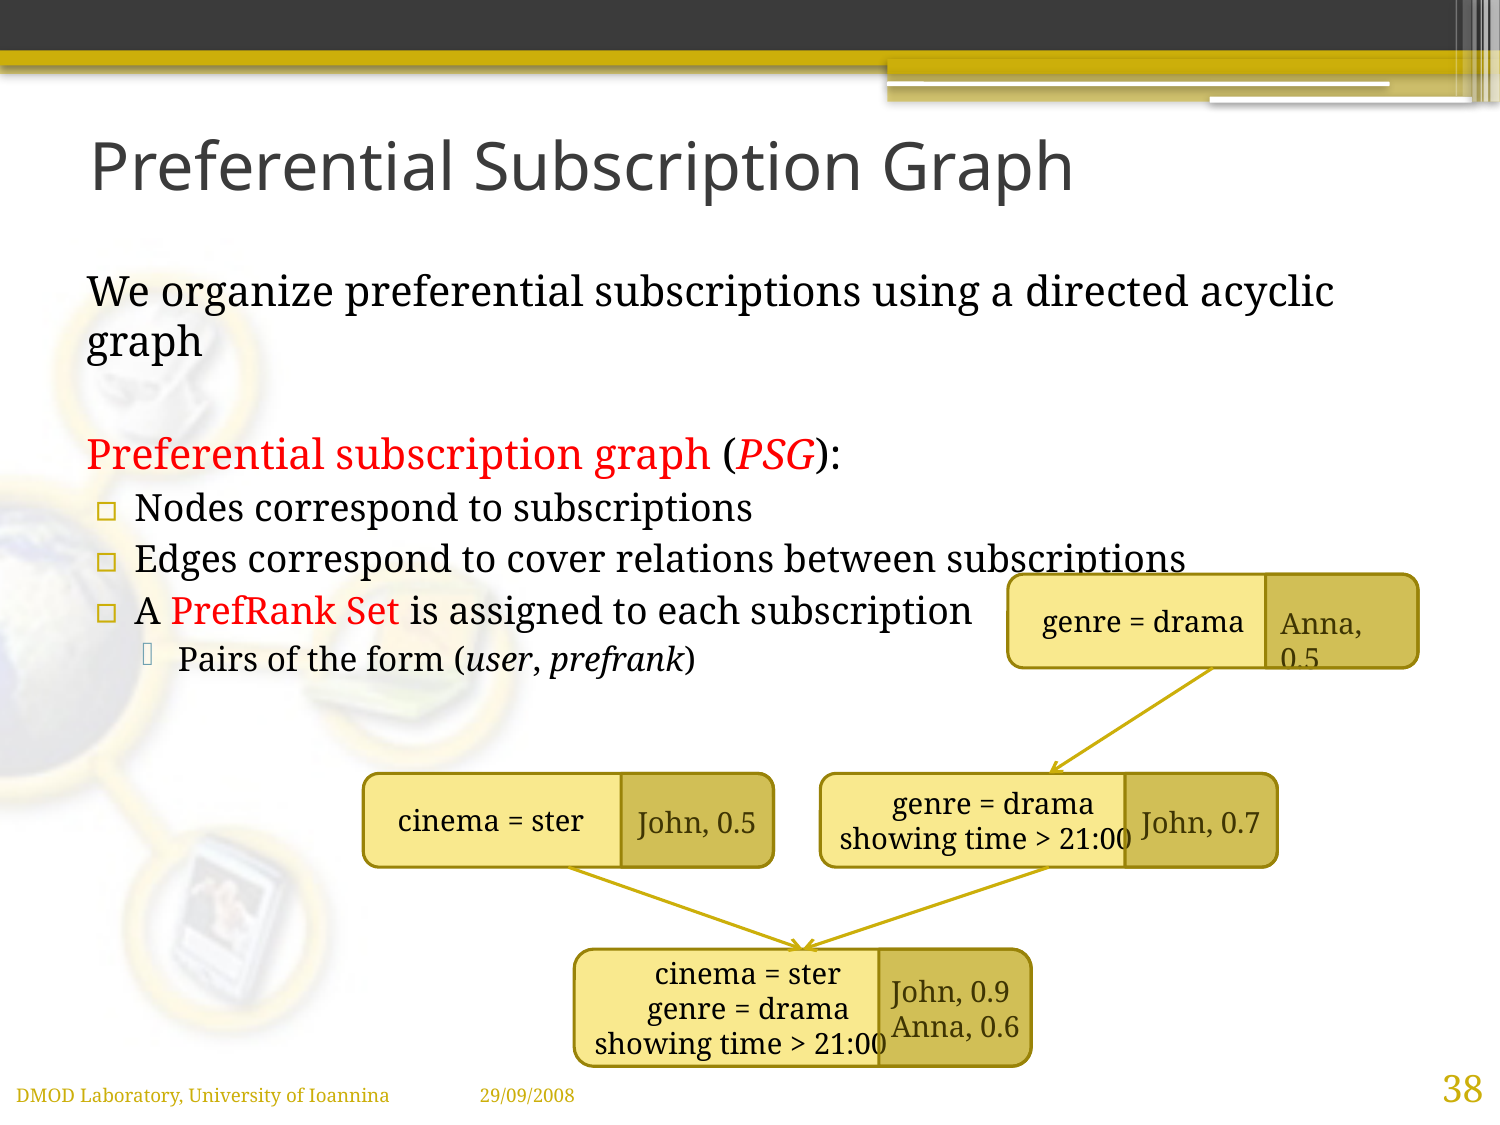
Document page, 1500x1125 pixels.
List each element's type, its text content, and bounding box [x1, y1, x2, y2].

title Preferential Subscription Graph [75, 105, 1425, 223]
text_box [573, 948, 1035, 1067]
list We organize preferential subscriptions using a directed acyclic graph Preferential subscription graph (PSG): Nodes correspond to subscriptions Edges correspond to cover relations between subscriptions A PrefRank Set is assigned to each subscription Pairs of the form (user, prefrank) [11, 257, 1425, 645]
picture [0, 187, 539, 1090]
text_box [644, 790, 727, 1026]
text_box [884, 784, 967, 1032]
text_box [1077, 638, 1184, 803]
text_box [820, 773, 1278, 868]
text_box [1007, 573, 1422, 669]
footer DMOD Laboratory, University of Ioannina 29/09/2008 [1, 1076, 916, 1124]
picture [143, 645, 150, 664]
slide_number 38 [1373, 1063, 1499, 1124]
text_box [363, 773, 774, 868]
